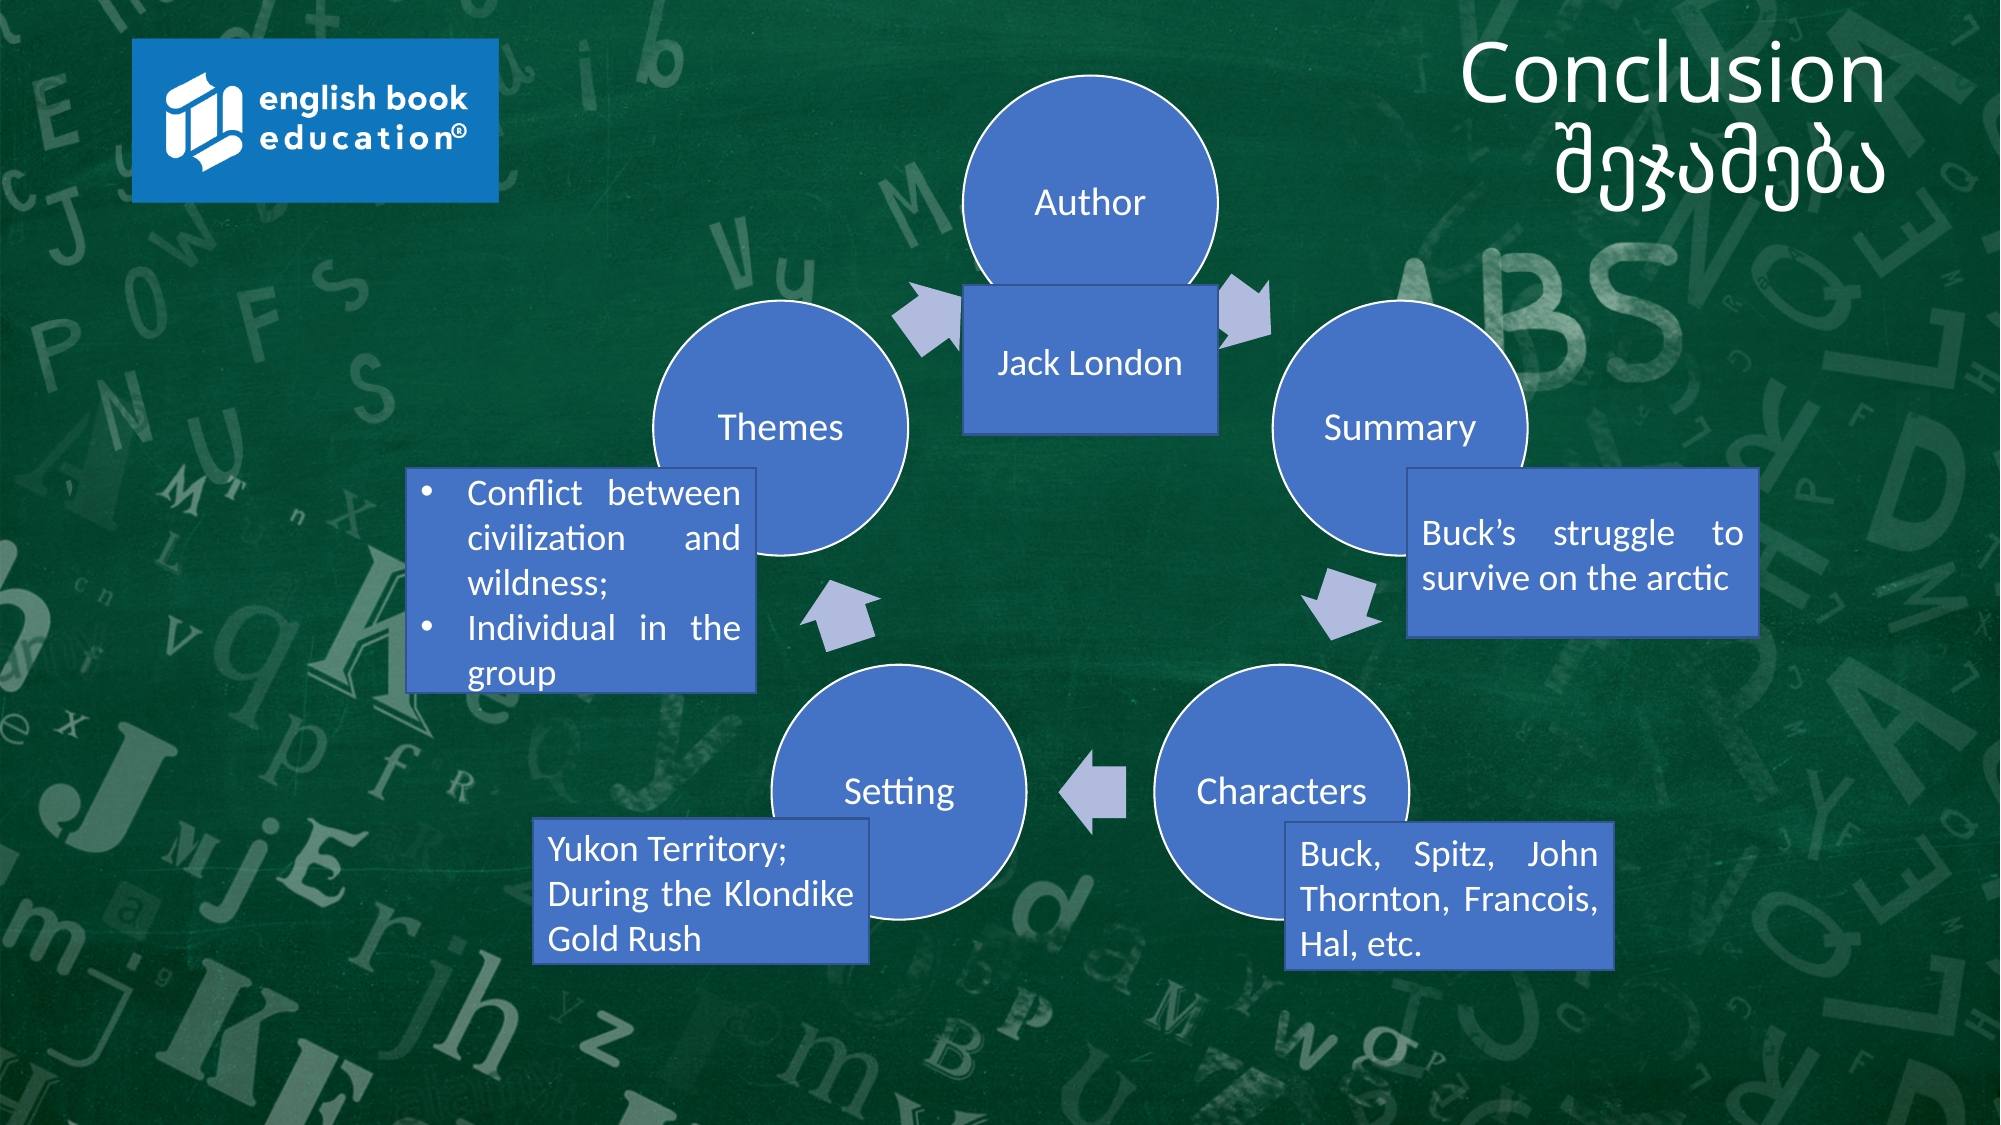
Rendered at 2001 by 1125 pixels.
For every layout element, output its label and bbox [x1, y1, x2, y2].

text_box [315, 75, 1866, 920]
picture [0, 0, 2000, 1125]
